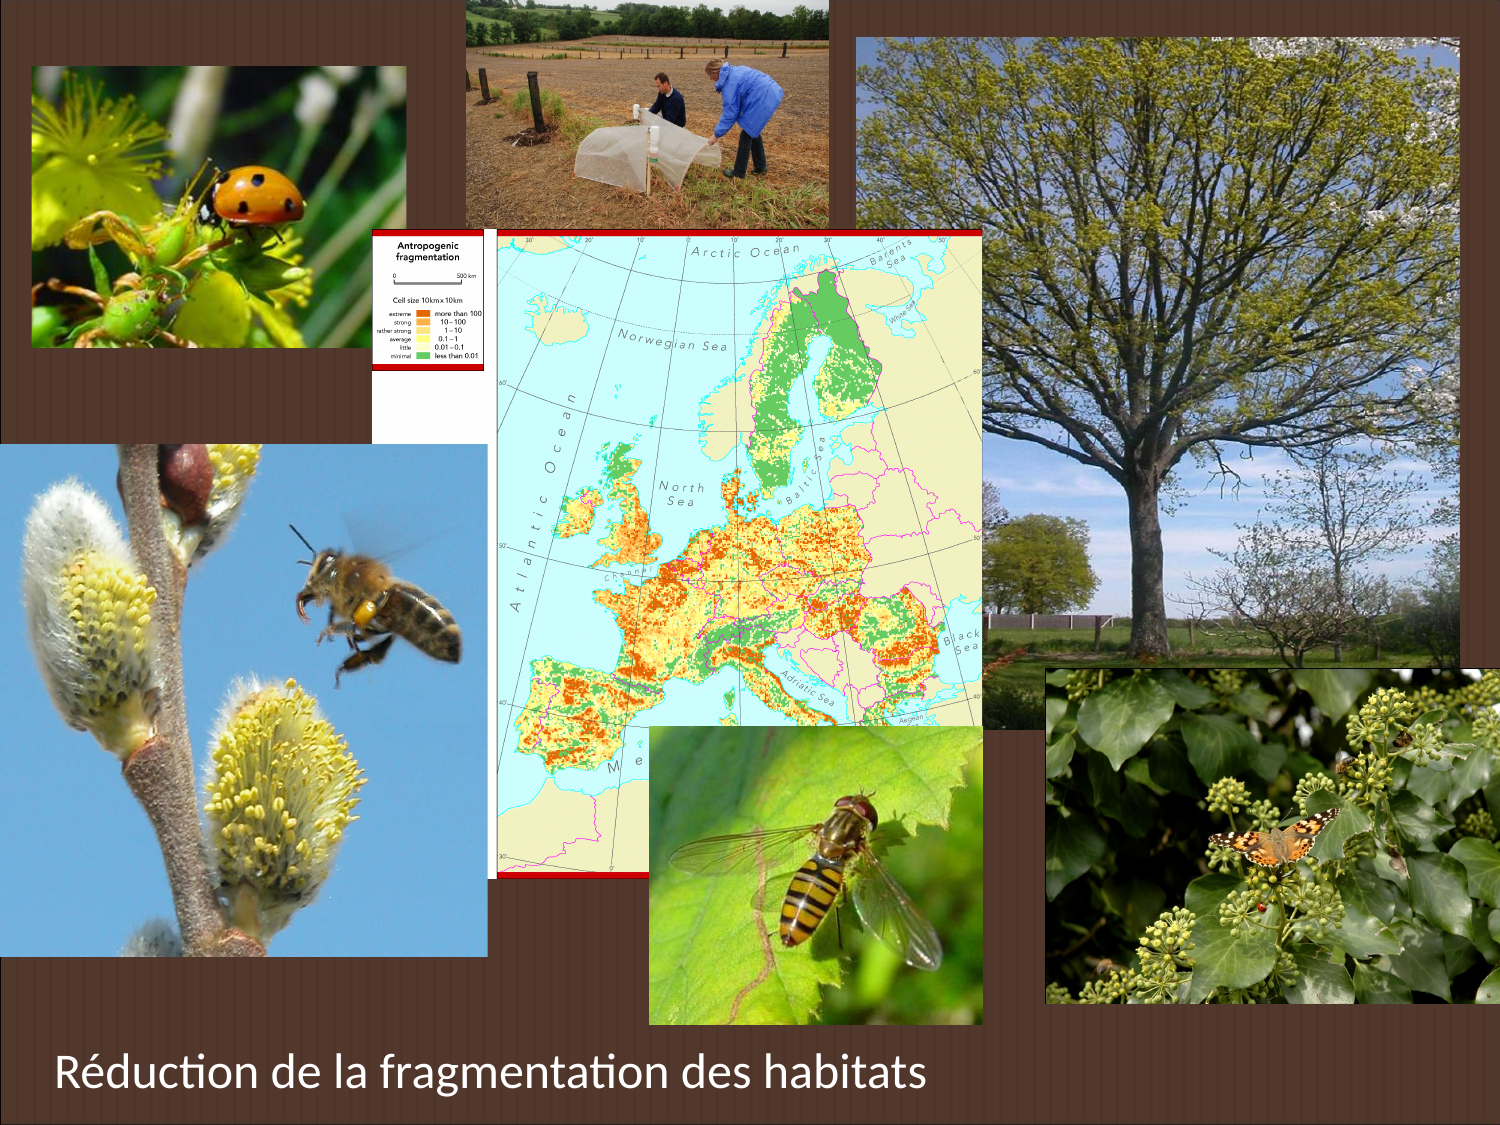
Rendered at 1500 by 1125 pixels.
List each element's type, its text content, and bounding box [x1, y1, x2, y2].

picture [0, 0, 1500, 1125]
text_box Réduction de la fragmentation des habitats [41, 1032, 1473, 1106]
